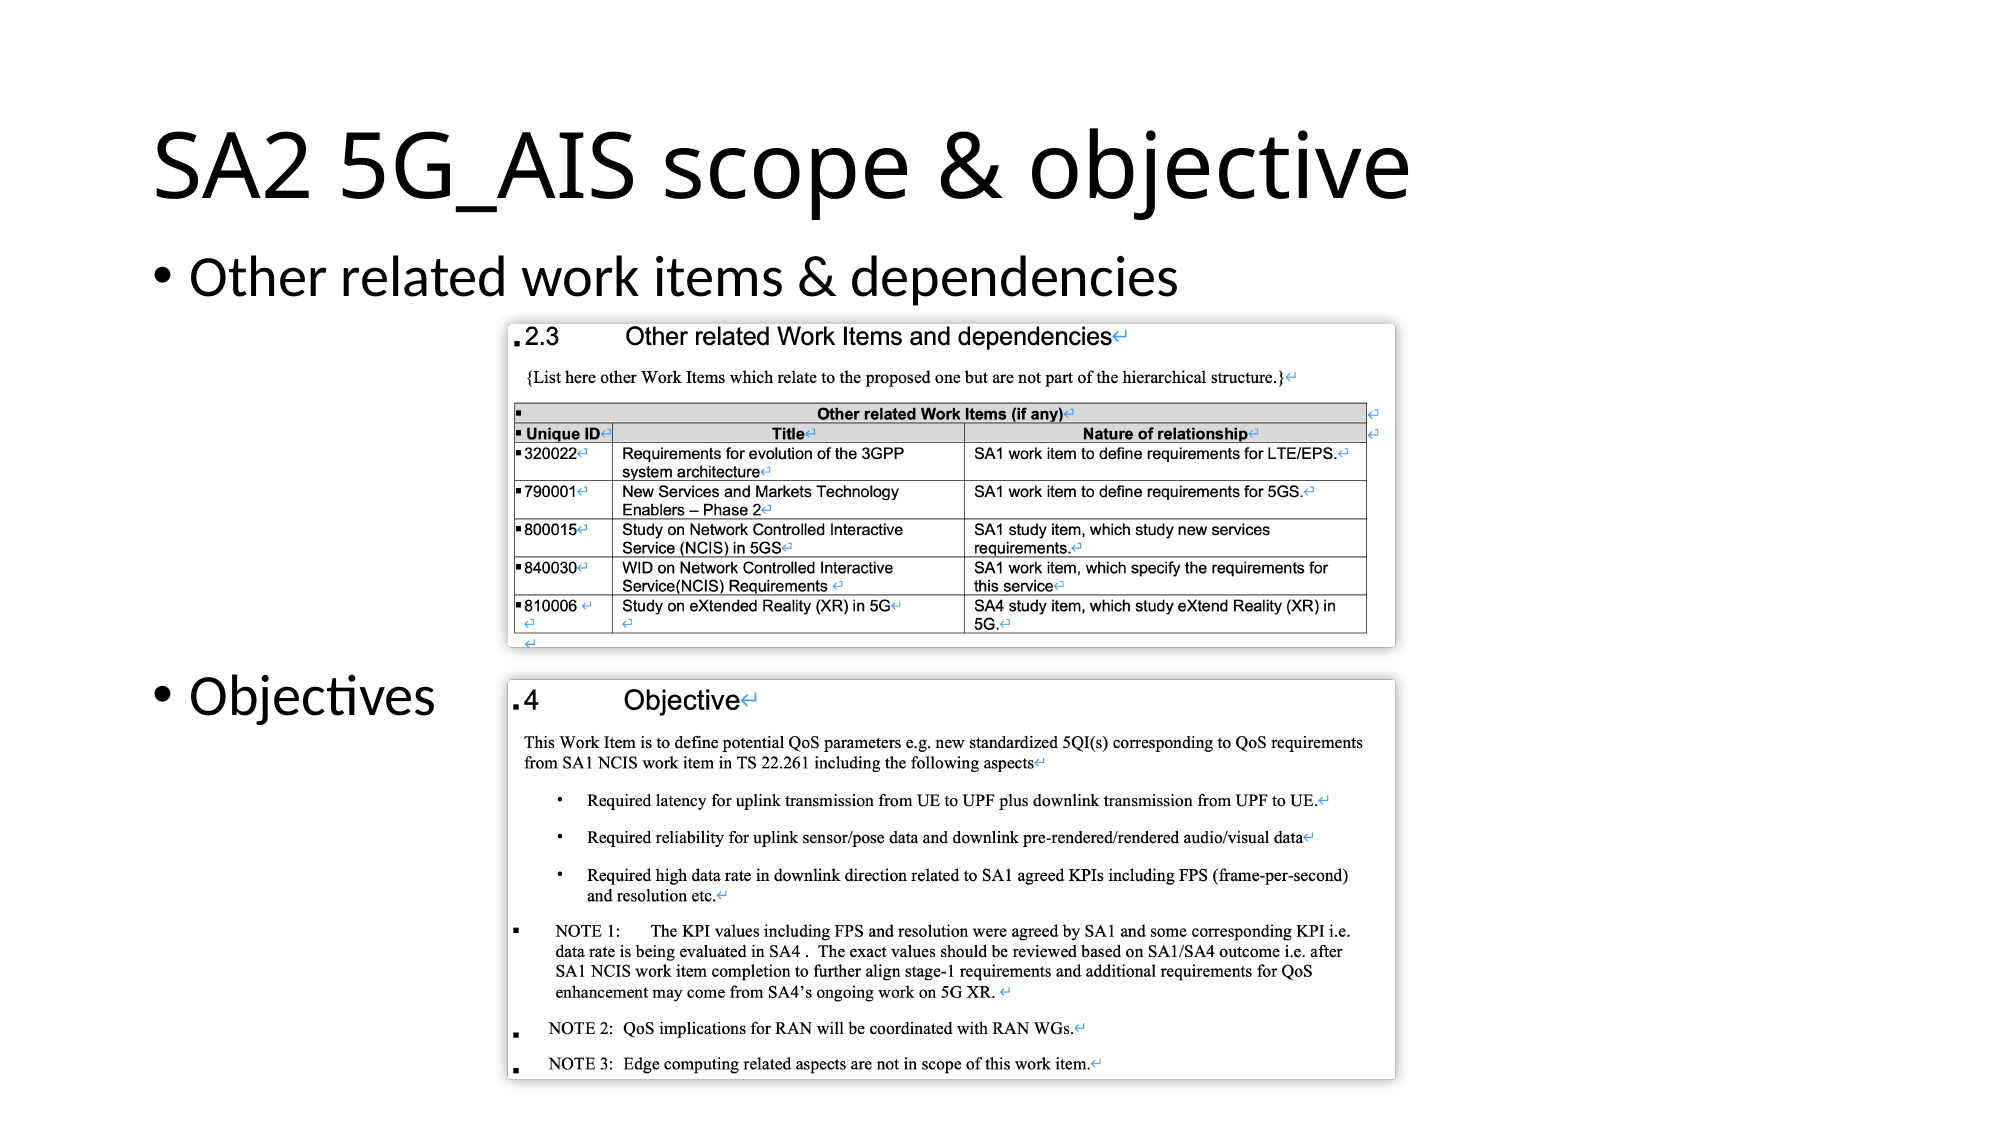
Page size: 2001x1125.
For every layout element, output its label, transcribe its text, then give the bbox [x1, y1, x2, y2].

title SA2 5G_AIS scope & objective [137, 59, 1863, 239]
picture [494, 666, 1409, 1093]
picture [494, 310, 1409, 661]
list Other related work items & dependencies Objectives [137, 239, 1863, 953]
